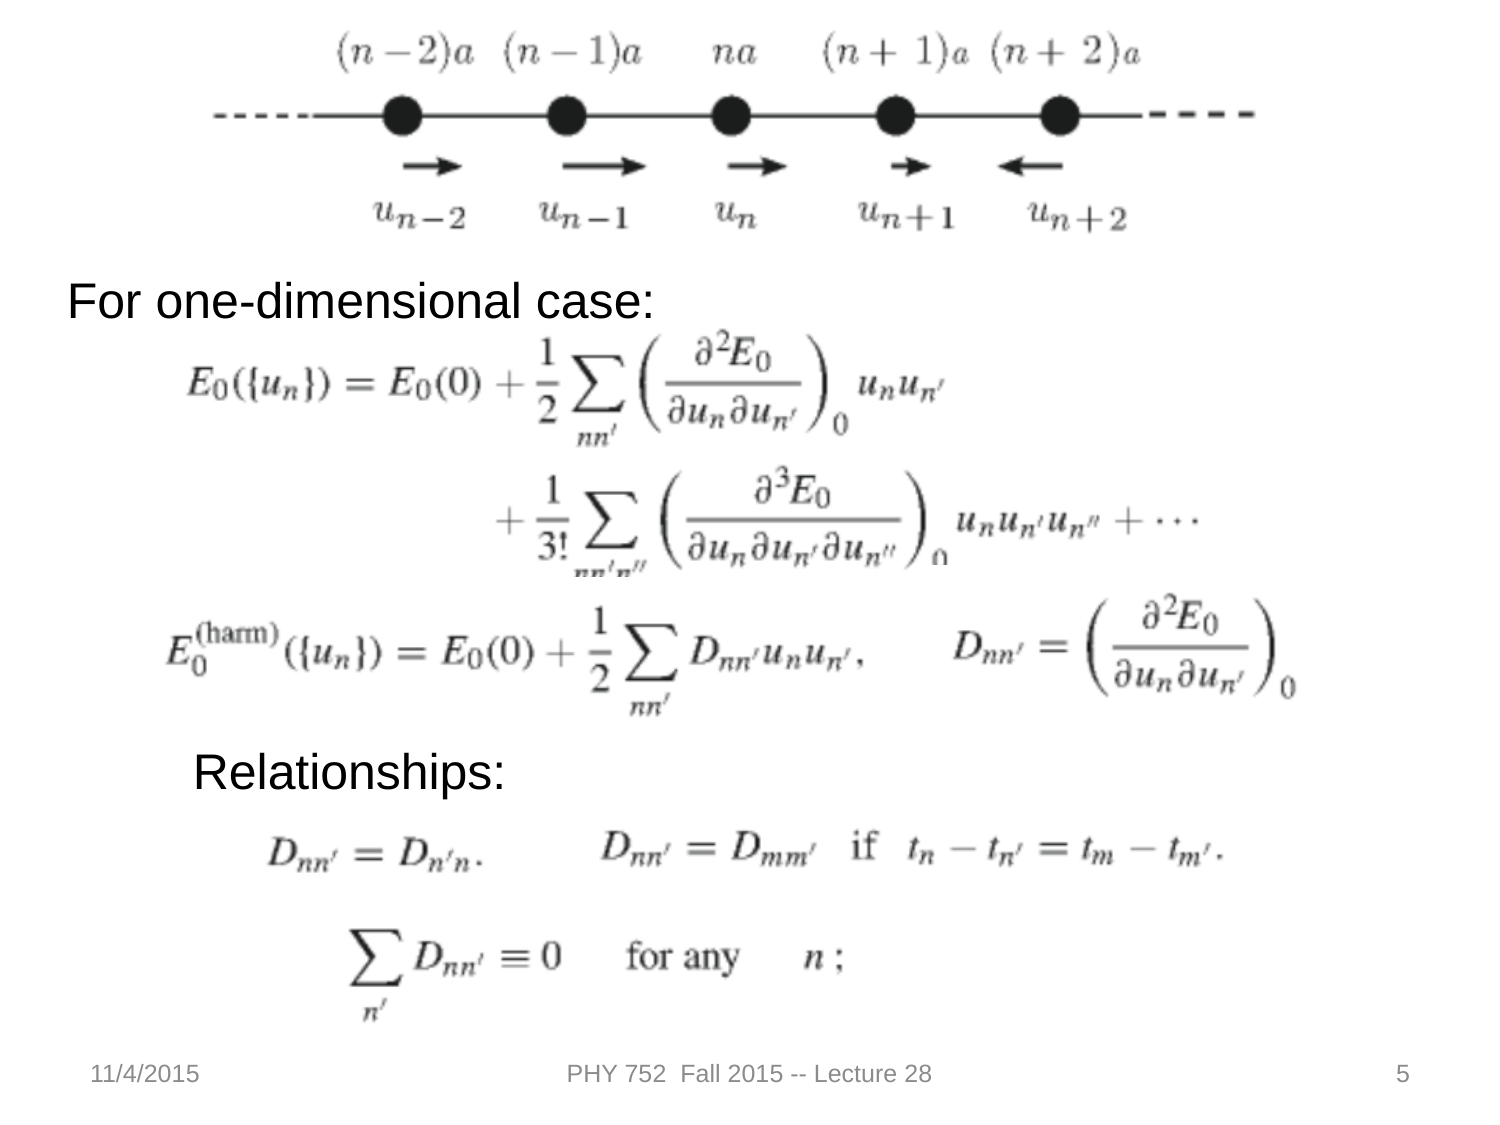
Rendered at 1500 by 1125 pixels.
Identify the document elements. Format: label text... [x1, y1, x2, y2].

picture [249, 814, 493, 888]
picture [584, 798, 1224, 885]
picture [28, 3, 1447, 254]
footer PHY 752 Fall 2015 -- Lecture 28 [512, 1042, 988, 1103]
text_box For one-dimensional case: [52, 262, 1127, 336]
picture [120, 324, 1328, 735]
text_box Relationships: [178, 741, 691, 808]
slide_number 5 [1074, 1042, 1425, 1103]
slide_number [75, 1042, 425, 1103]
picture [326, 891, 853, 1039]
